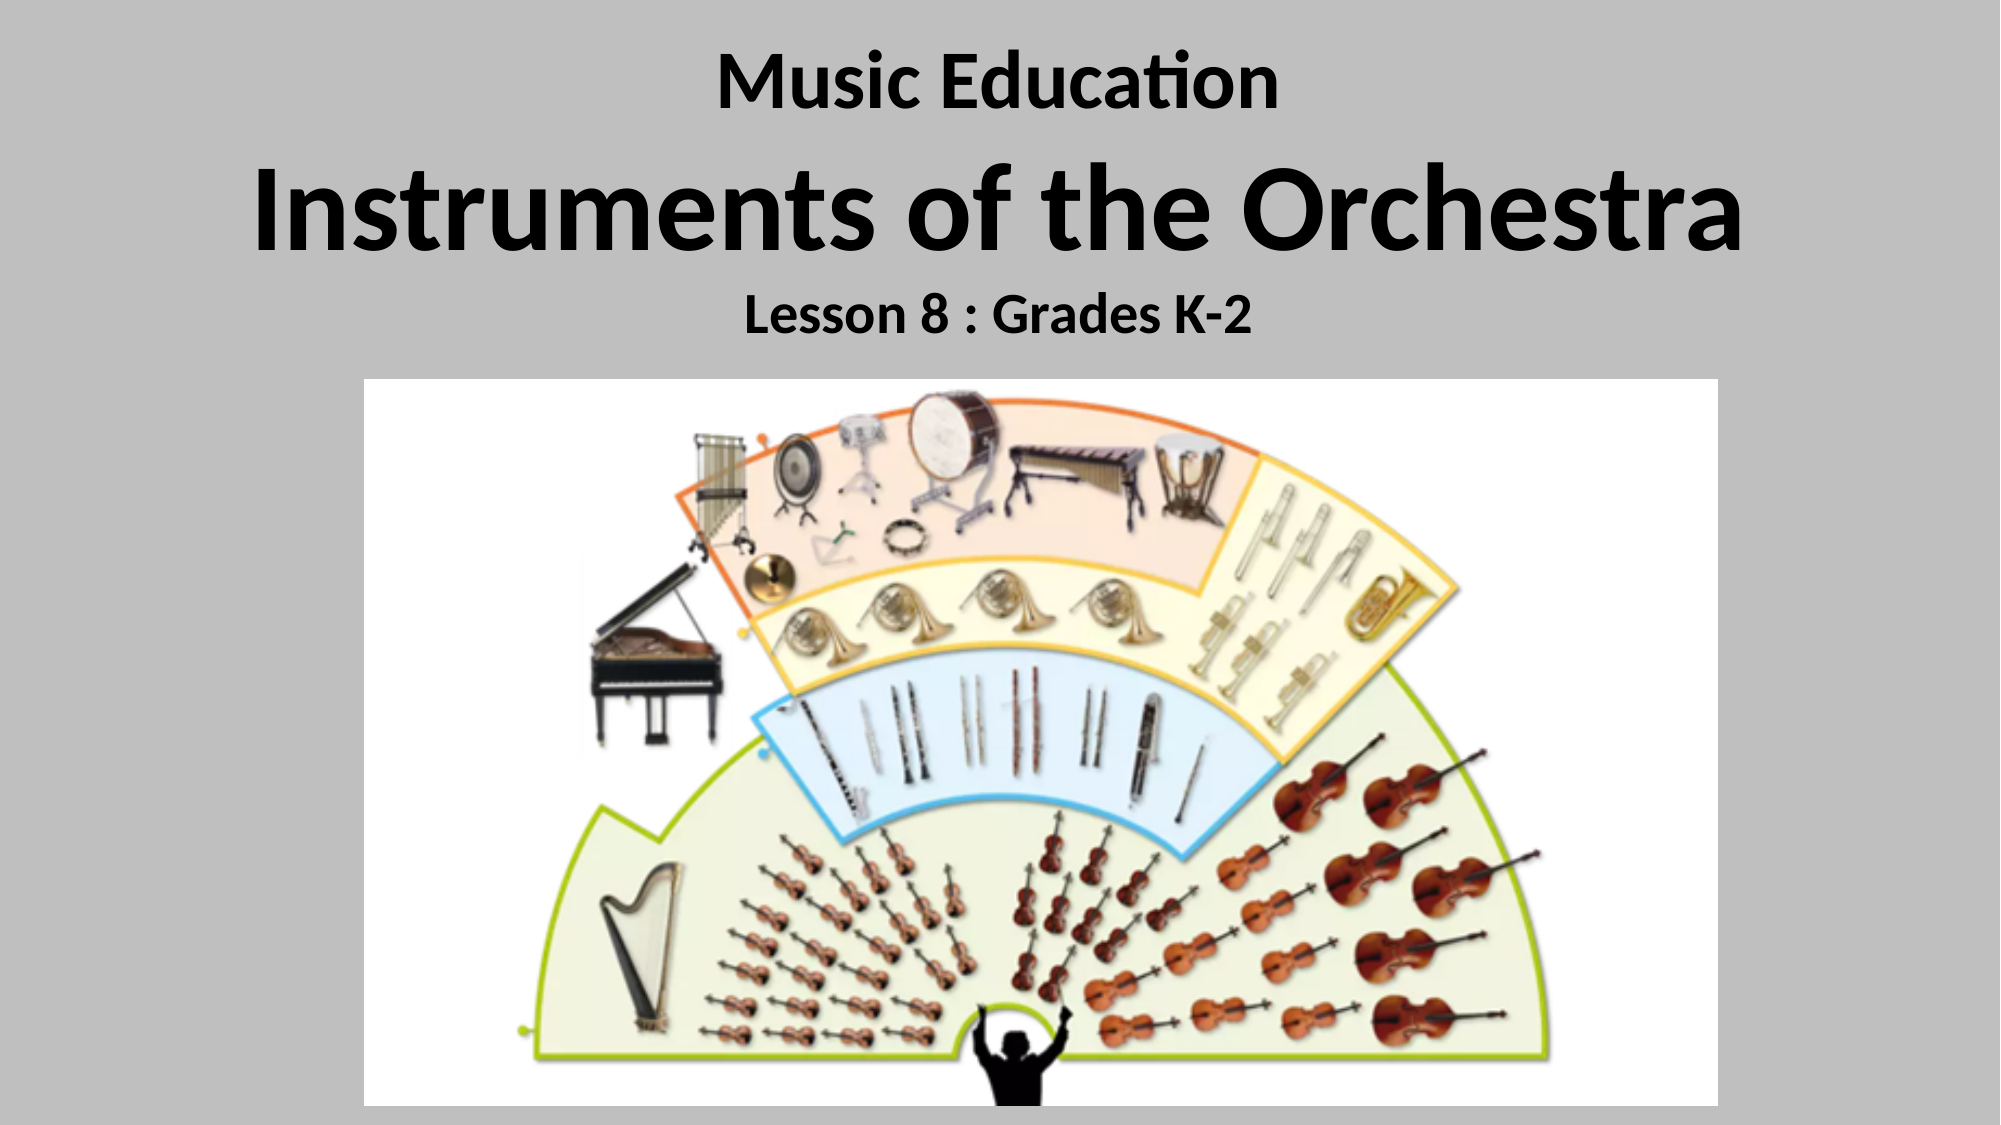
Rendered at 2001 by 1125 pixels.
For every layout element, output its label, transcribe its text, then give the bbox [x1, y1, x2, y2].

text_box Music Education Instruments of the Orchestra Lesson 8 : Grades K-2 [24, 17, 1973, 353]
picture [364, 379, 1718, 1107]
